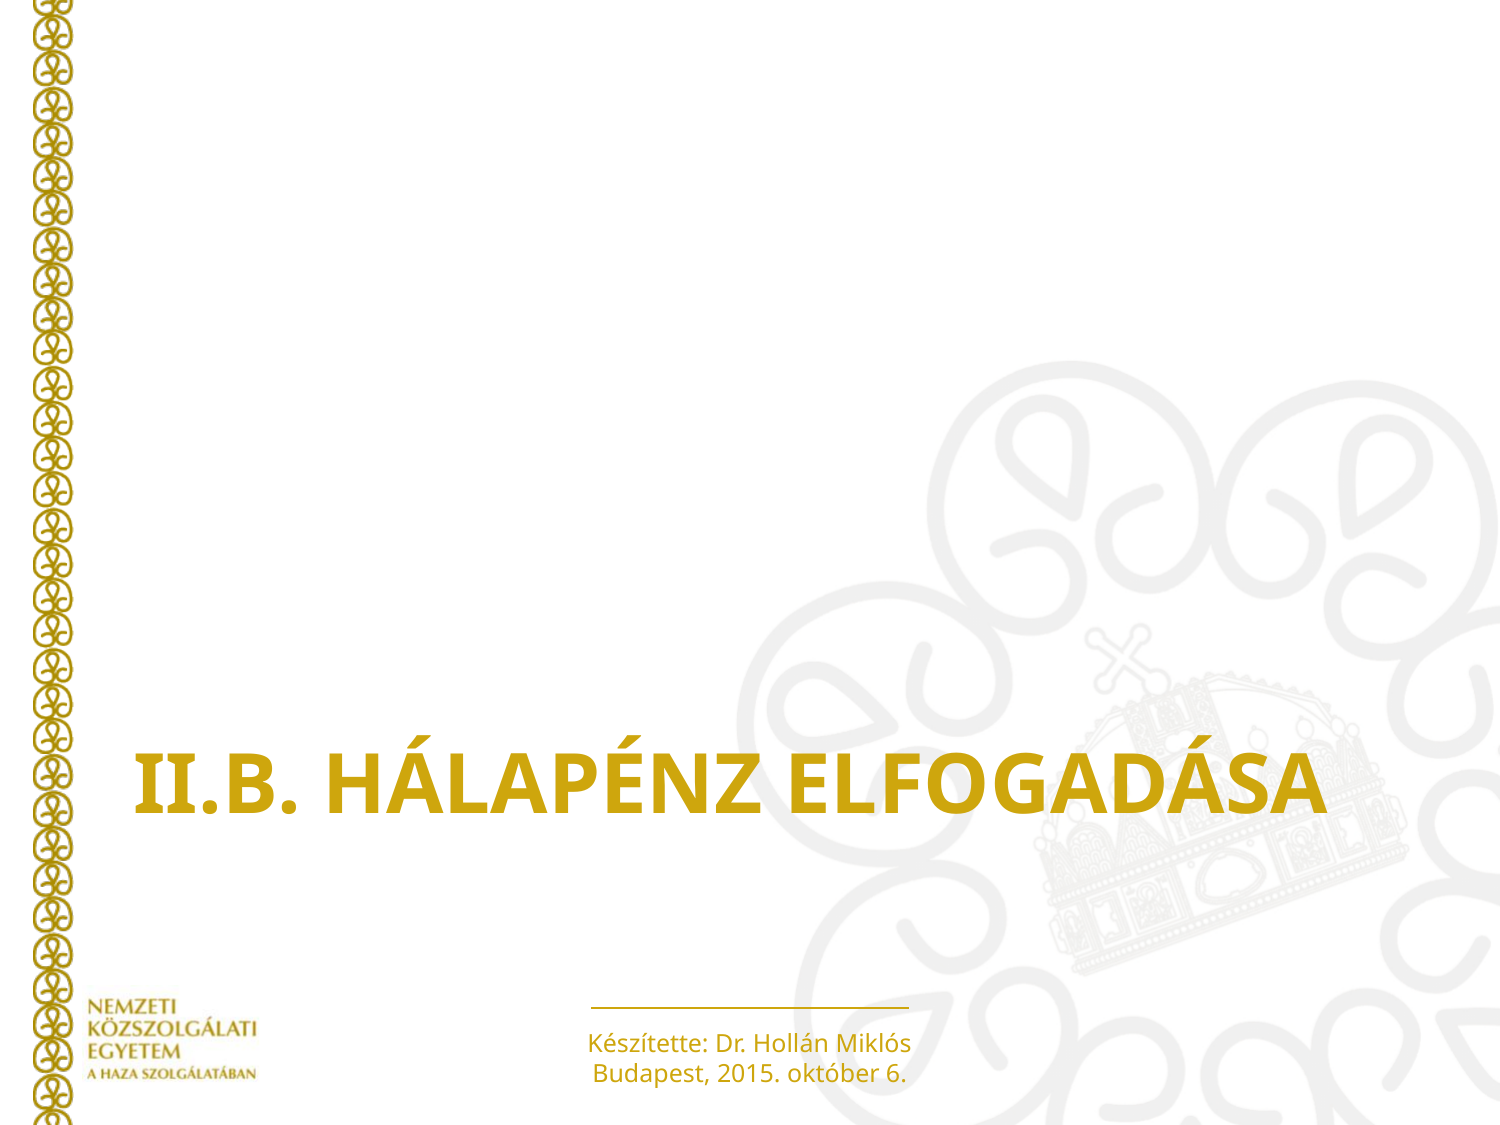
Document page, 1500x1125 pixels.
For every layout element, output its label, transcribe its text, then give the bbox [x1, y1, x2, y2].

picture [82, 985, 271, 1093]
picture [731, 349, 1500, 1125]
title II.B. Hálapénz elfogadása [118, 722, 1394, 947]
picture [33, 0, 74, 1125]
